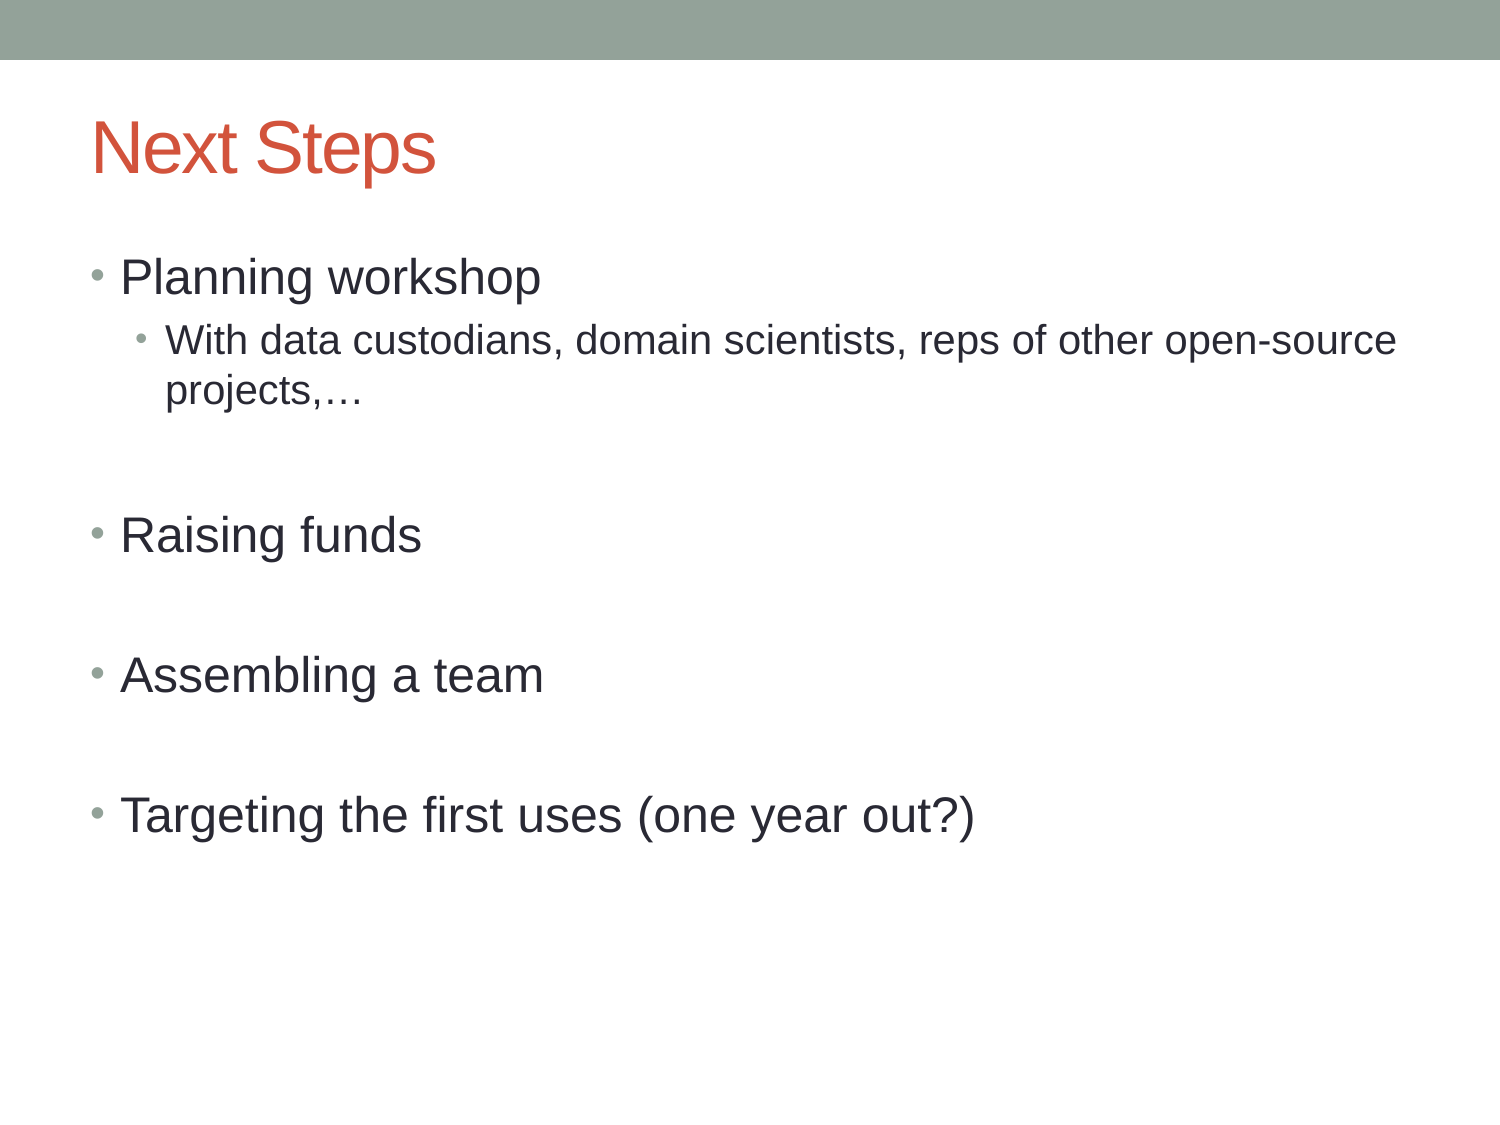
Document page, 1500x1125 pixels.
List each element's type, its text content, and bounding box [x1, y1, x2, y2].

list Planning workshop With data custodians, domain scientists, reps of other open-source projects,… Raising funds Assembling a team Targeting the first uses (one year out?) [75, 237, 1425, 1063]
title Next Steps [75, 62, 1425, 225]
